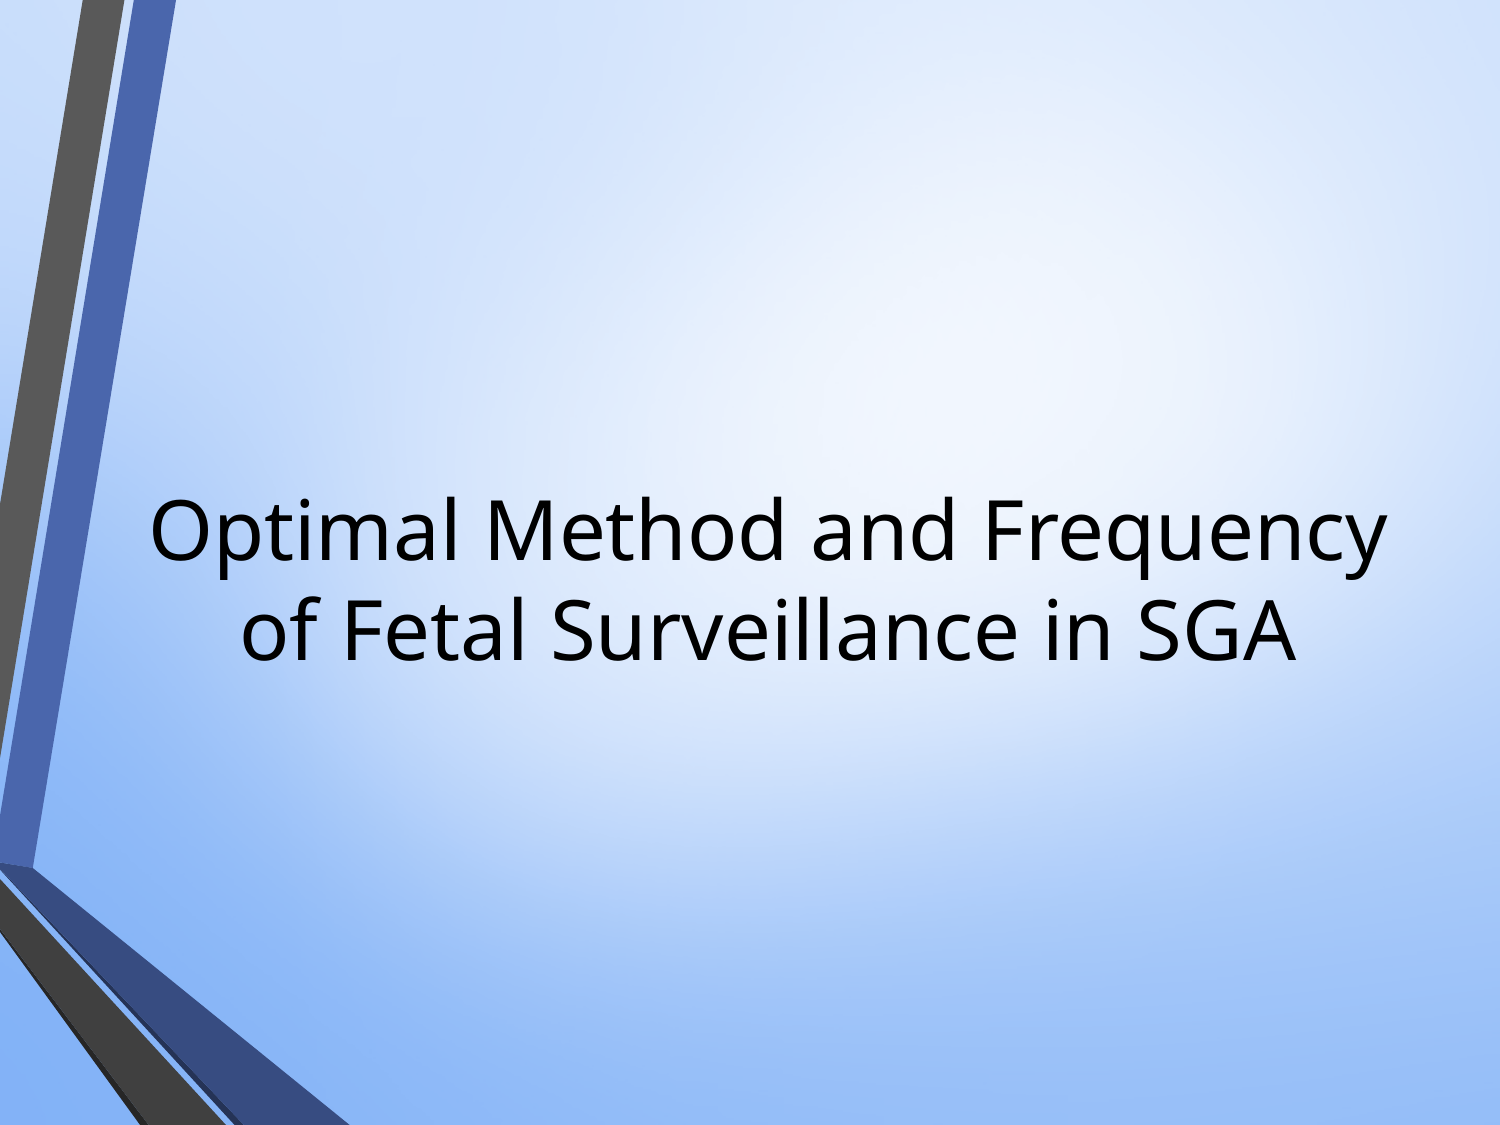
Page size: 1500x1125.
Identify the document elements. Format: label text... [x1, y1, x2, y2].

title Optimal Method and Frequency of Fetal Surveillance in SGA [99, 99, 1438, 755]
